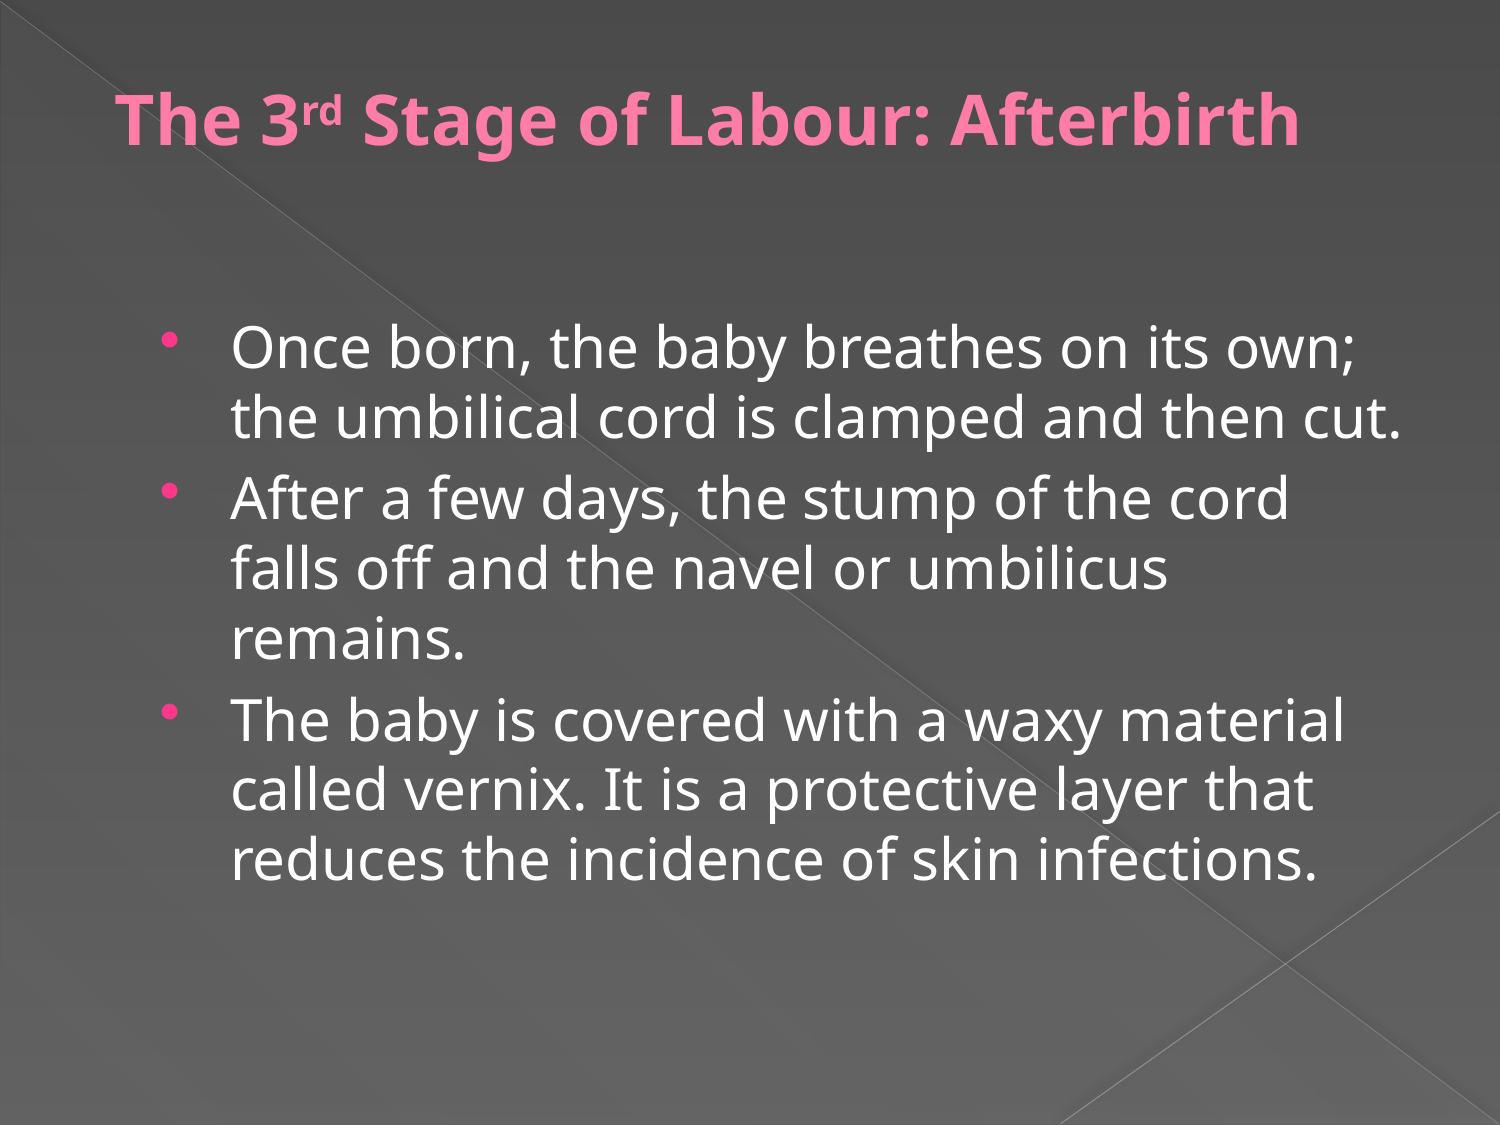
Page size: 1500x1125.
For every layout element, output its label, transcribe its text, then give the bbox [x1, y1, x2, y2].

title The 3rd Stage of Labour: Afterbirth [29, 42, 1459, 193]
list Once born, the baby breathes on its own; the umbilical cord is clamped and then cut. After a few days, the stump of the cord falls off and the navel or umbilicus remains. The baby is covered with a waxy material called vernix. It is a protective layer that reduces the incidence of skin infections. [135, 302, 1424, 903]
